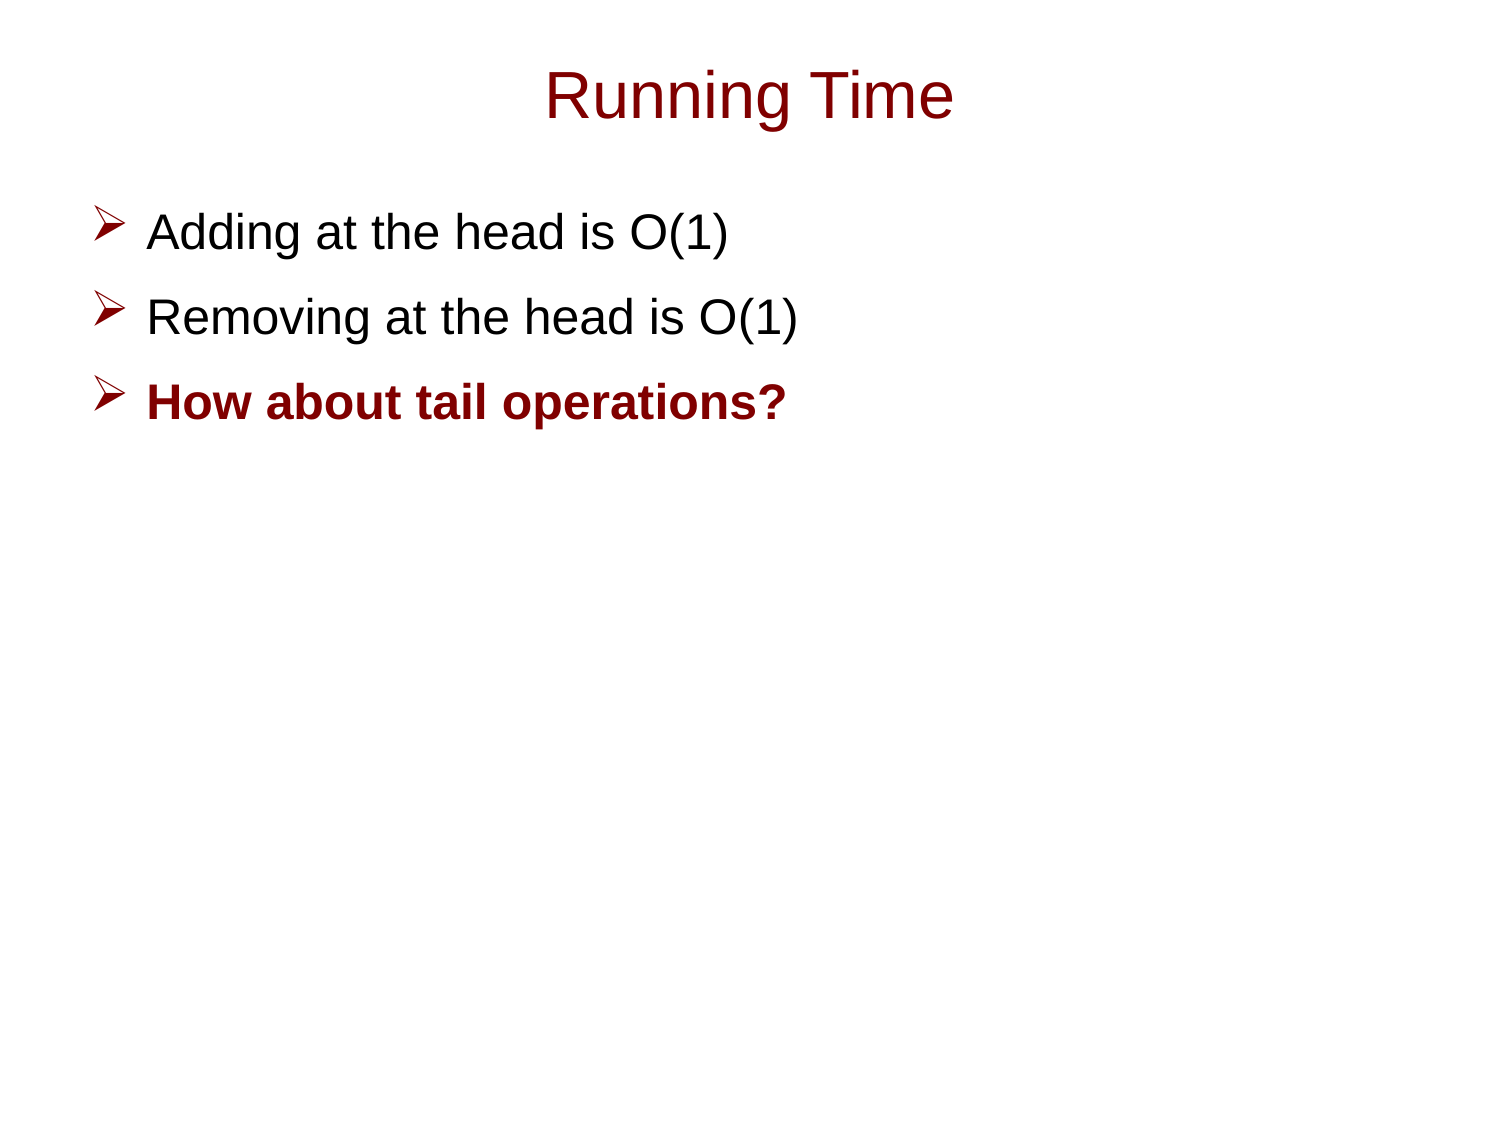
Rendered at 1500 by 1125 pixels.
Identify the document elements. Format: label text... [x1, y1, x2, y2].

title Running Time [74, 44, 1426, 139]
list Adding at the head is O(1) Removing at the head is O(1) How about tail operations? [74, 191, 1426, 1006]
